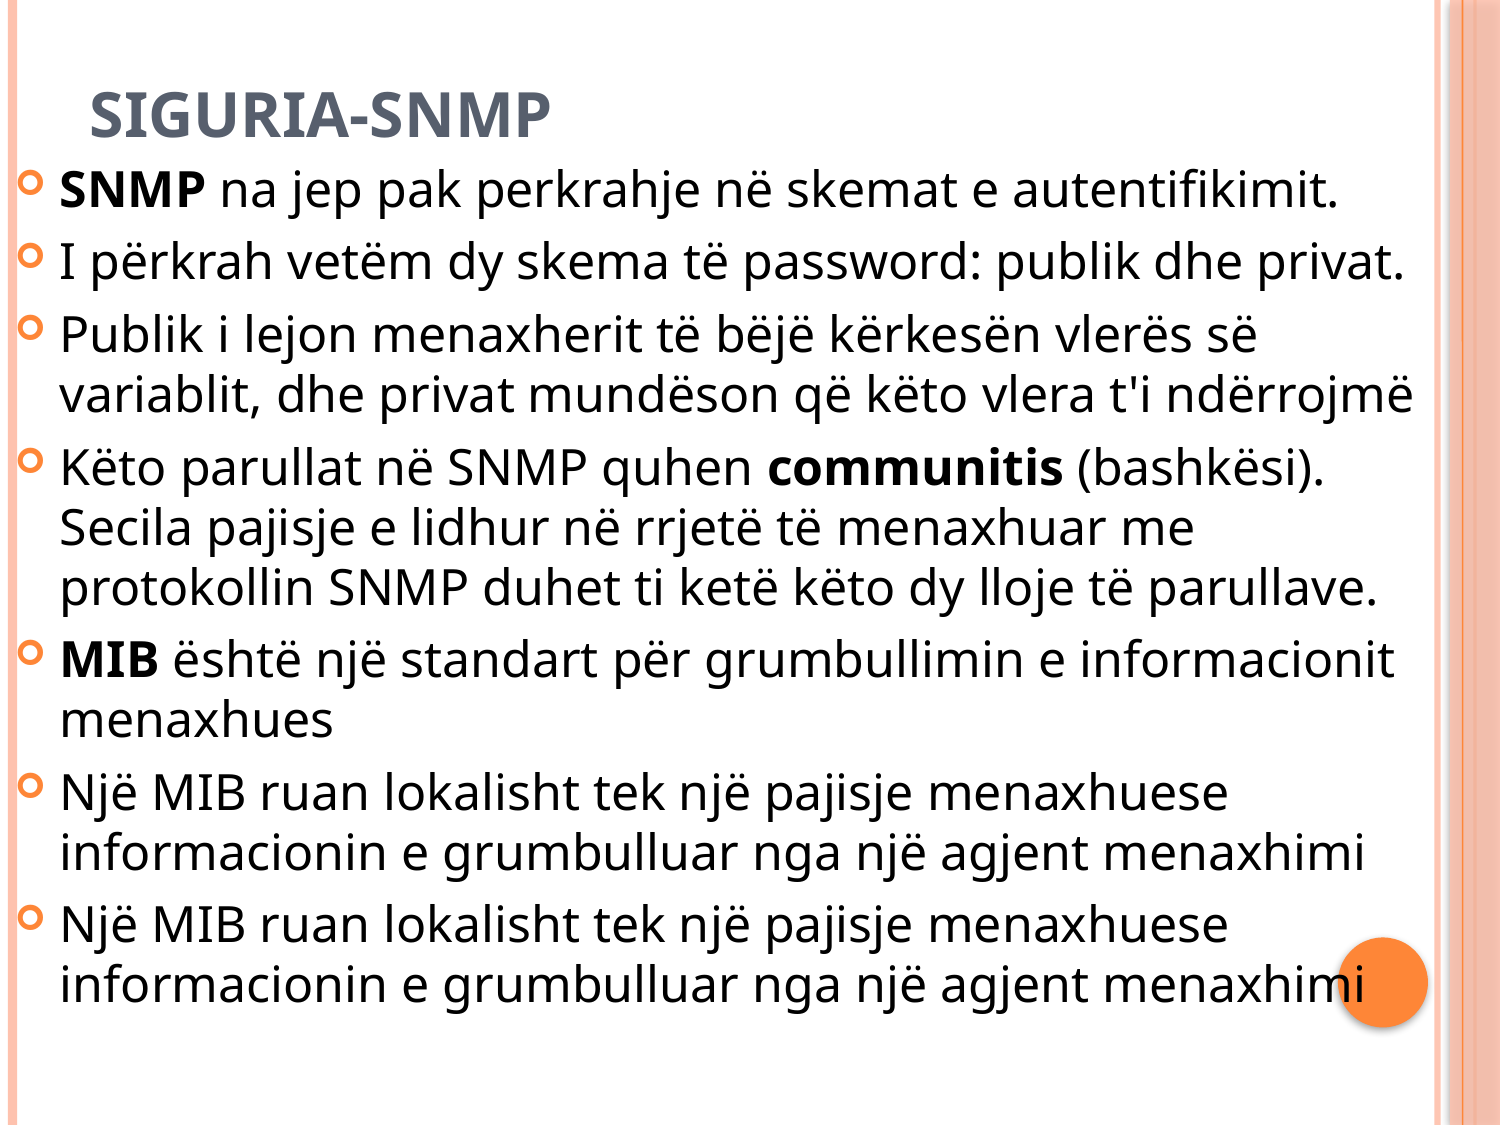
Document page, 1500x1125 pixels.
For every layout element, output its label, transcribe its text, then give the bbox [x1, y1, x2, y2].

list SNMP na jep pak perkrahje në skemat e autentifikimit. I përkrah vetëm dy skema të password: publik dhe privat. Publik i lejon menaxherit të bëjë kërkesën vlerës së variablit, dhe privat mundëson që këto vlera t'i ndërrojmë Këto parullat në SNMP quhen communitis (bashkësi). Secila pajisje e lidhur në rrjetë të menaxhuar me protokollin SNMP duhet ti ketë këto dy lloje të parullave. MIB është një standart për grumbullimin e informacionit menaxhues Një MIB ruan lokalisht tek një pajisje menaxhuese informacionin e grumbulluar nga një agjent menaxhimi Një MIB ruan lokalisht tek një pajisje menaxhuese informacionin e grumbulluar nga një agjent menaxhimi [0, 149, 1438, 1062]
title Siguria-SNMP [75, 45, 1413, 149]
